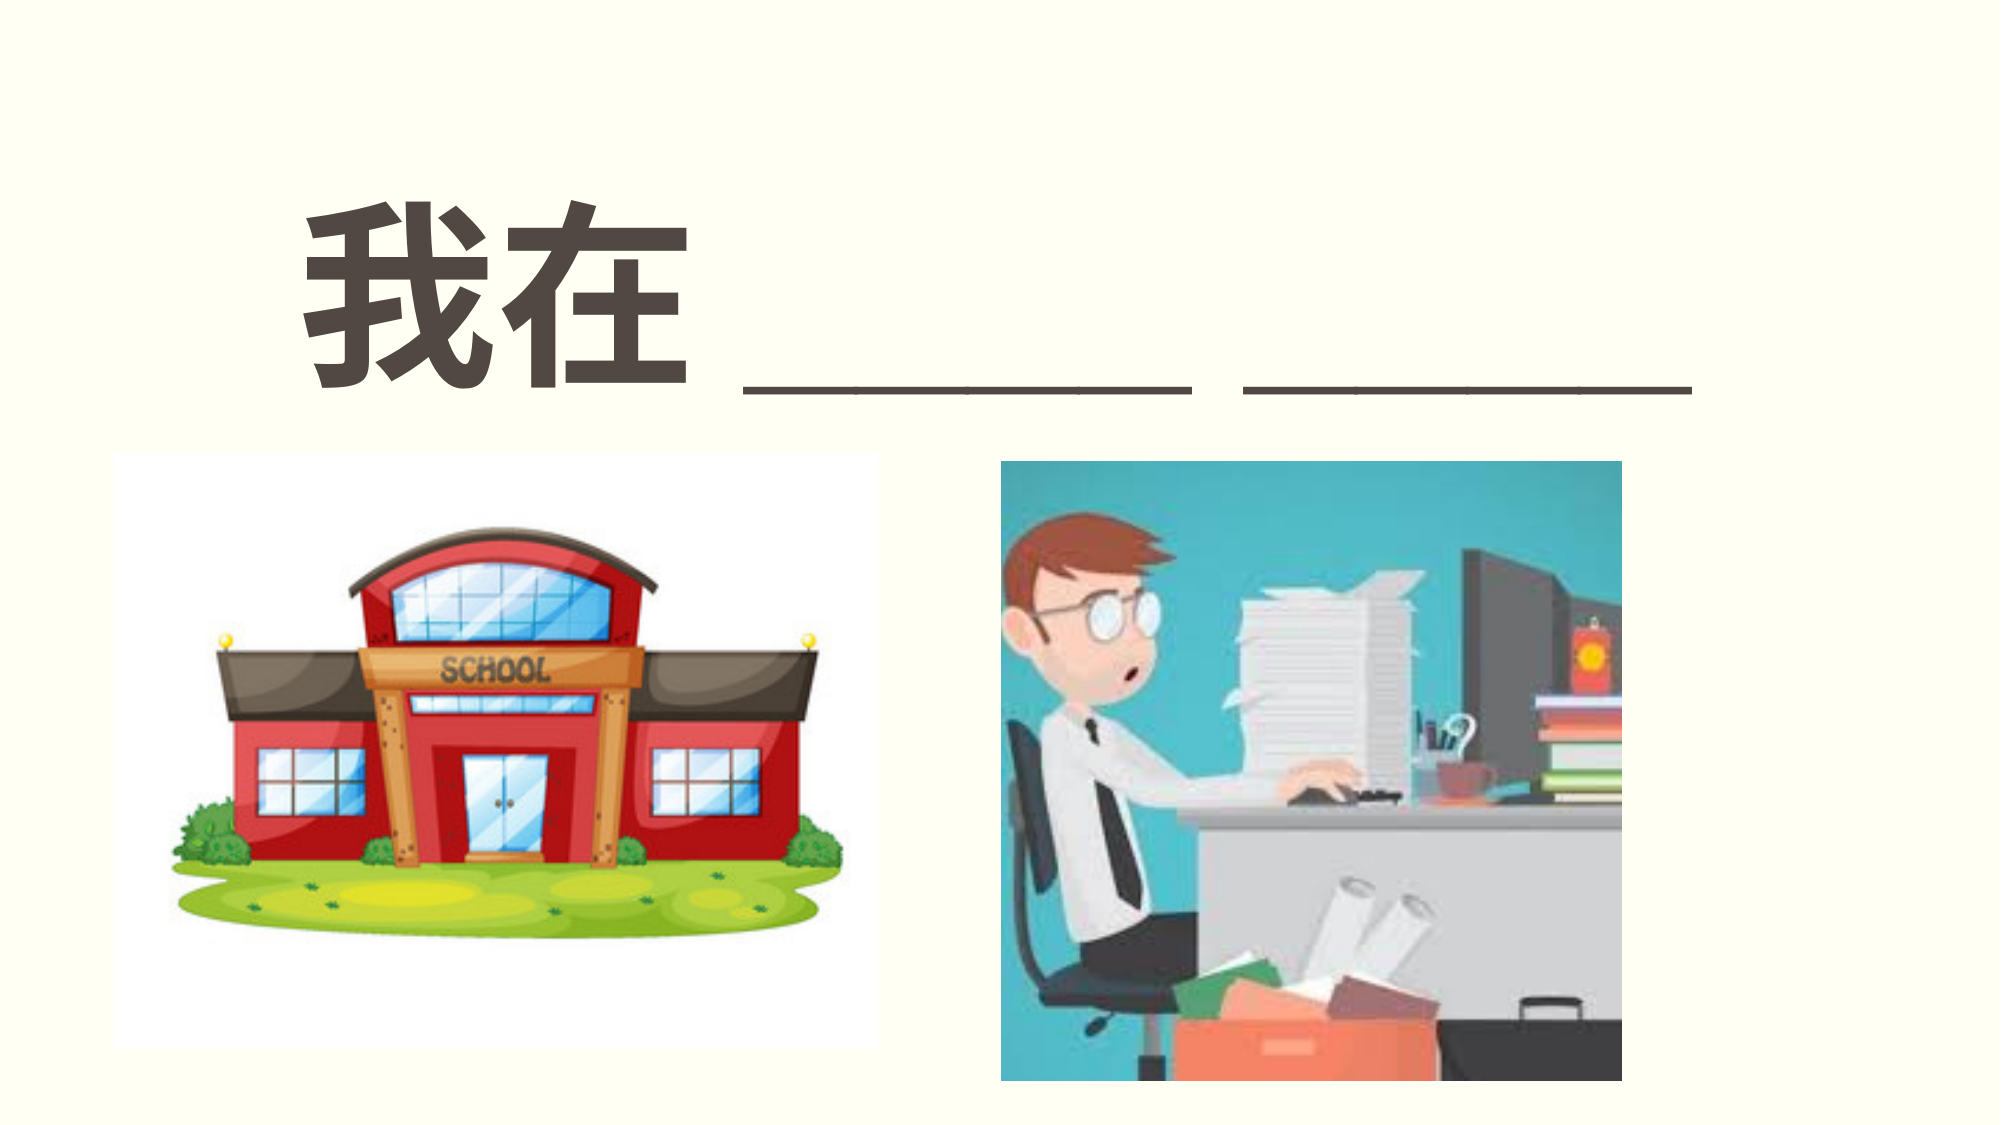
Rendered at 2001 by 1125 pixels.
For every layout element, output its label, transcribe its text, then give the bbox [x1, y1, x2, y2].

text_box 我在____ ____ [282, 162, 1721, 418]
picture [1001, 461, 1622, 1081]
picture [113, 452, 879, 1048]
